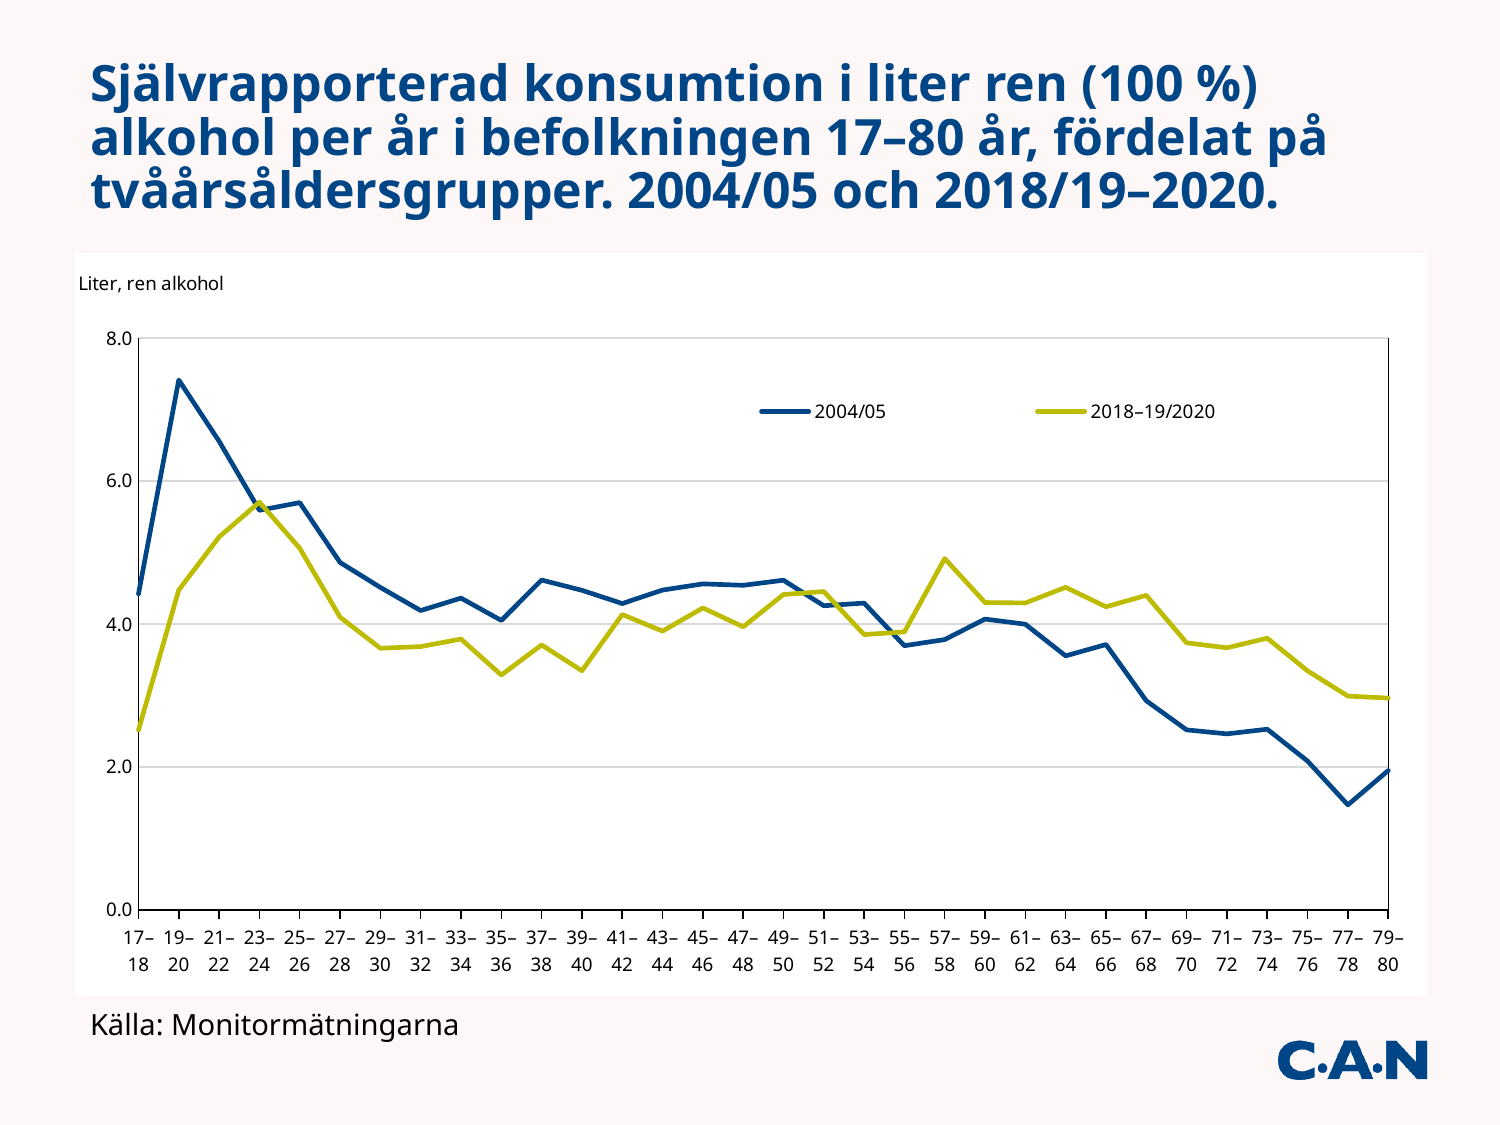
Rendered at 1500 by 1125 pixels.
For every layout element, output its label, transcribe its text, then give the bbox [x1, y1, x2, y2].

chart [74, 252, 1428, 996]
list Källa: Monitormätningarna [75, 1024, 750, 1080]
title Självrapporterad konsumtion i liter ren (100 %) alkohol per år i befolkningen 17–80 år, fördelat på tvåårsåldersgrupper. 2004/05 och 2018/19–2020. [75, 45, 1425, 233]
picture [1277, 1040, 1428, 1080]
